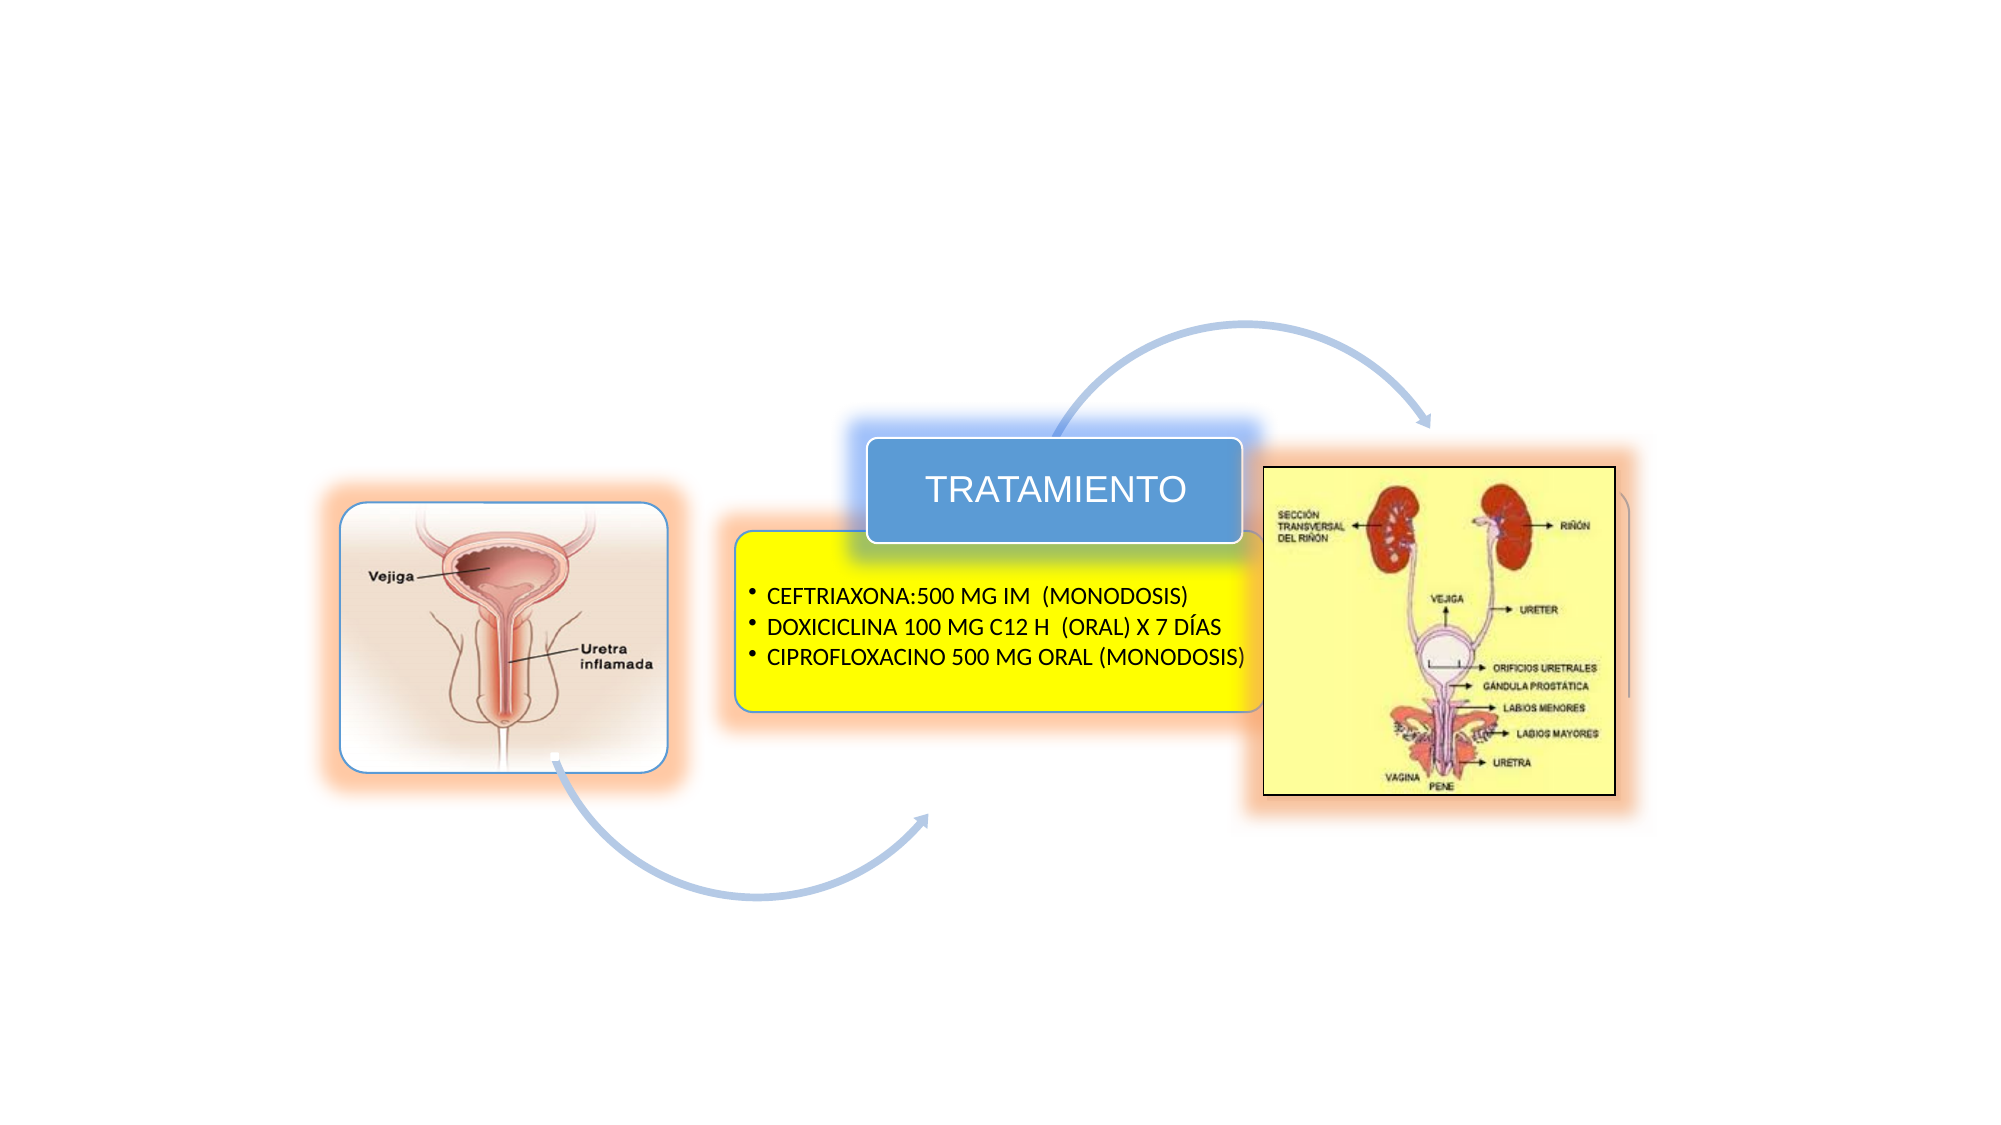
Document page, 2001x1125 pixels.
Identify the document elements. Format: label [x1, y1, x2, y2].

picture [1264, 467, 1615, 795]
text_box [333, 118, 1667, 1125]
